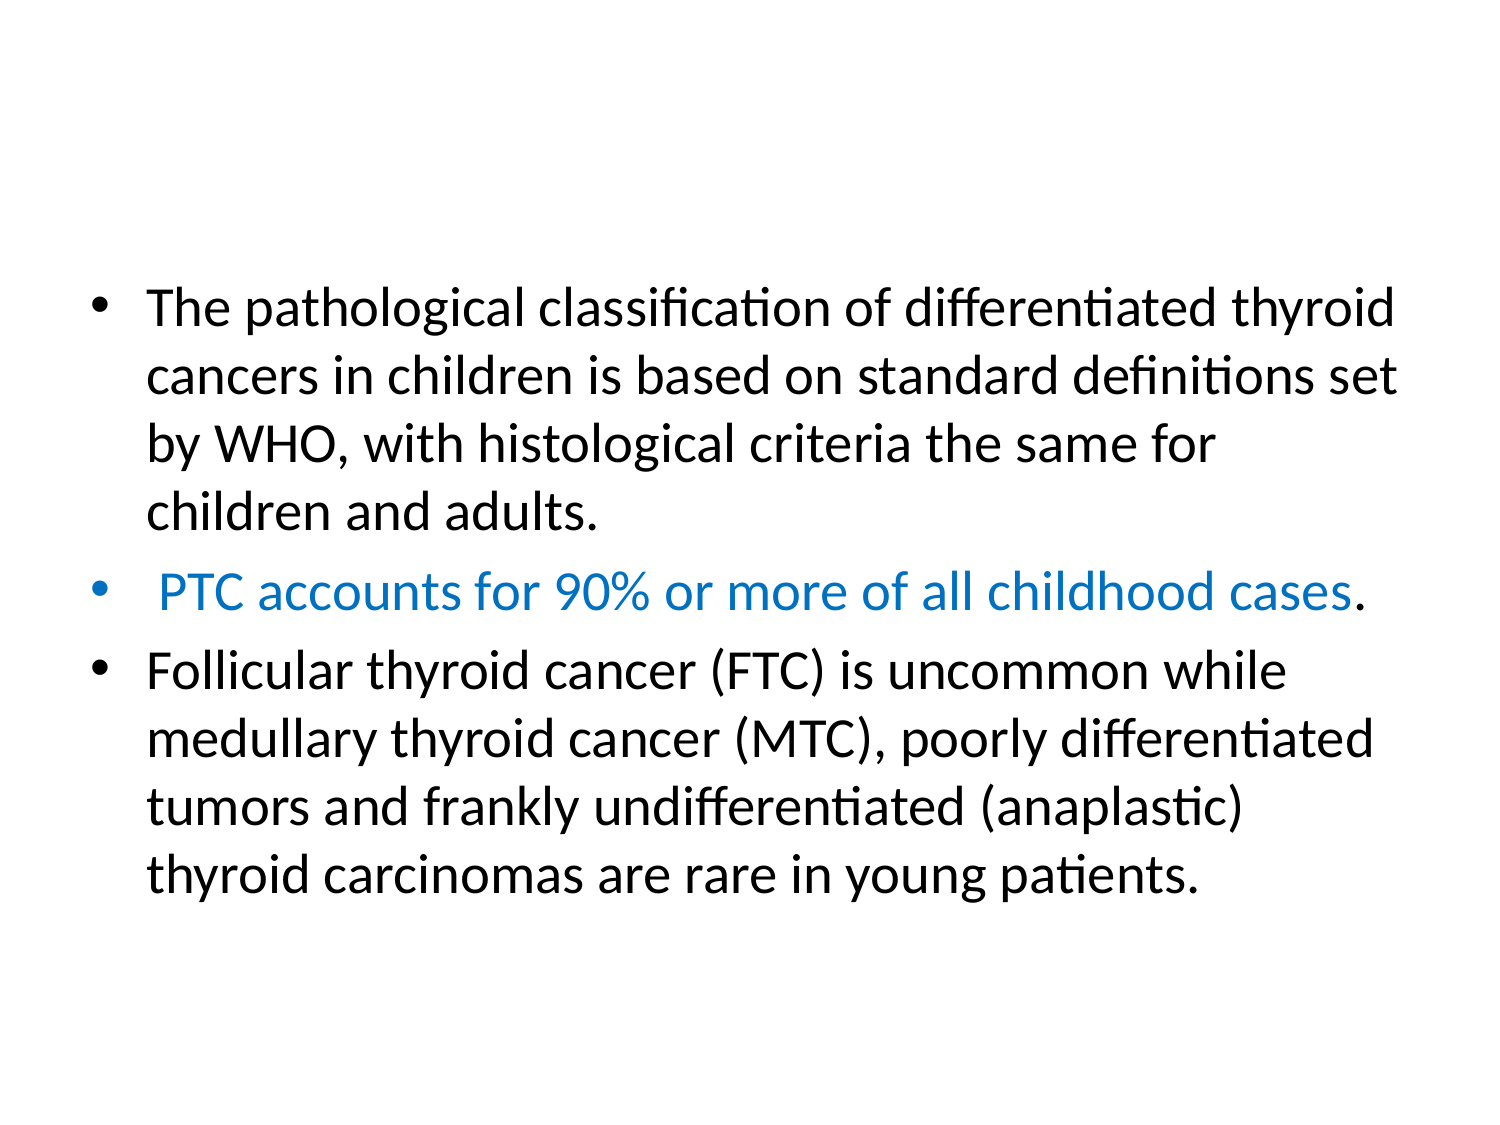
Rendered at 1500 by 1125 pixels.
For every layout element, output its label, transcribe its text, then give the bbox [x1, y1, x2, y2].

list The pathological classification of differentiated thyroid cancers in children is based on standard definitions set by WHO, with histological criteria the same for children and adults. PTC accounts for 90% or more of all childhood cases. Follicular thyroid cancer (FTC) is uncommon while medullary thyroid cancer (MTC), poorly differentiated tumors and frankly undifferentiated (anaplastic) thyroid carcinomas are rare in young patients. [75, 262, 1425, 1005]
